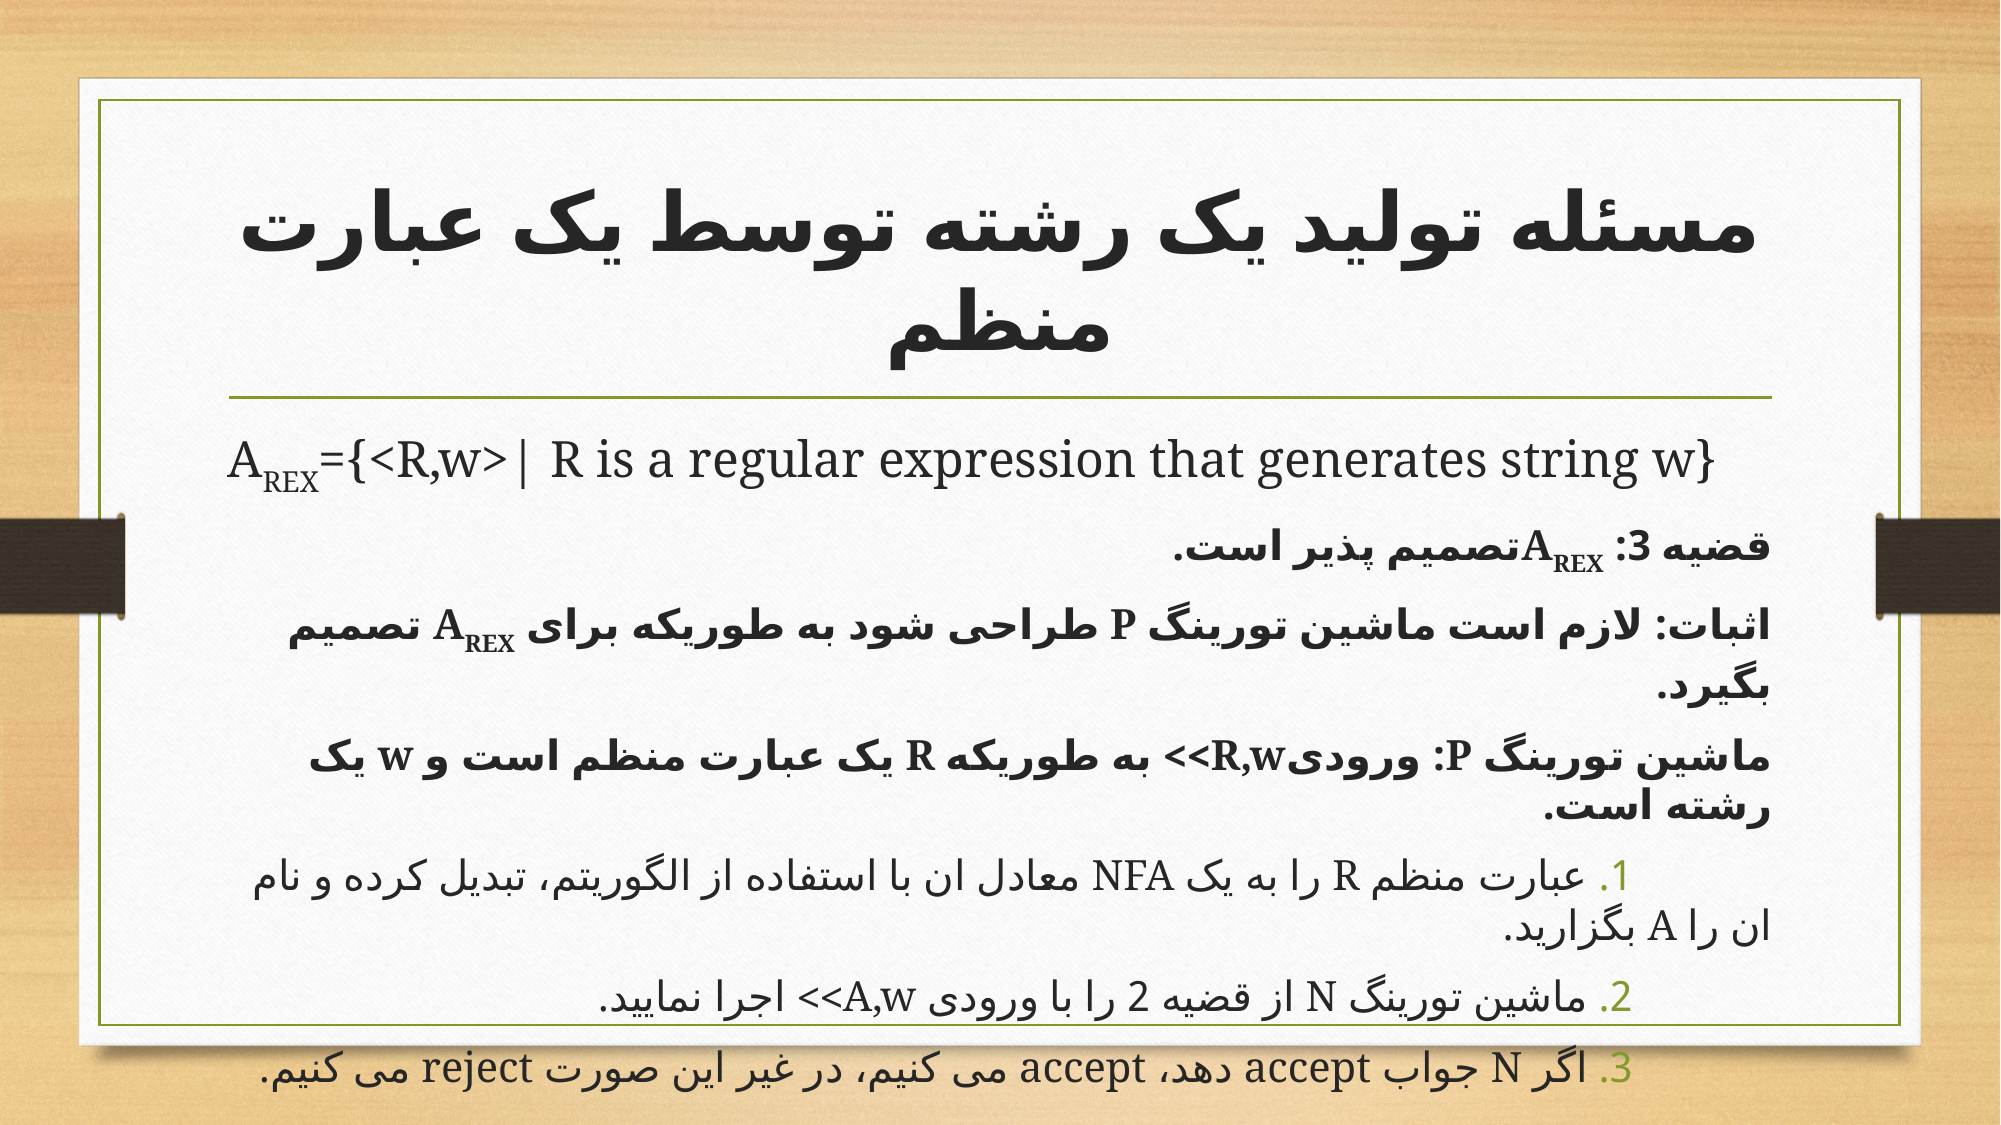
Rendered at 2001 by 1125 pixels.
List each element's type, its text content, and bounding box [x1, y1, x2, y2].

picture [0, 0, 2001, 1125]
title مسئله تولید یک رشته توسط یک عبارت منظم [212, 161, 1788, 375]
list AREX={<R,w>| R is a regular expression that generates string w} قضیه 3: AREXتصمیم پذیر است. اثبات: لازم است ماشین تورینگ P طراحی شود به طوریکه برای AREX تصمیم بگیرد. ماشین تورینگ P: ورودیR,w>> به طوریکه R یک عبارت منظم است و w یک رشته است. 1. عبارت منظم R را به یک NFA معادل ان با استفاده از الگوریتم، تبدیل کرده و نام ان را A بگزارید. 2. ماشین تورینگ N از قضیه 2 را با ورودی A,w>> اجرا نمایید. 3. اگر N جواب accept دهد، accept می کنیم، در غیر این صورت reject می کنیم. [212, 419, 1788, 964]
